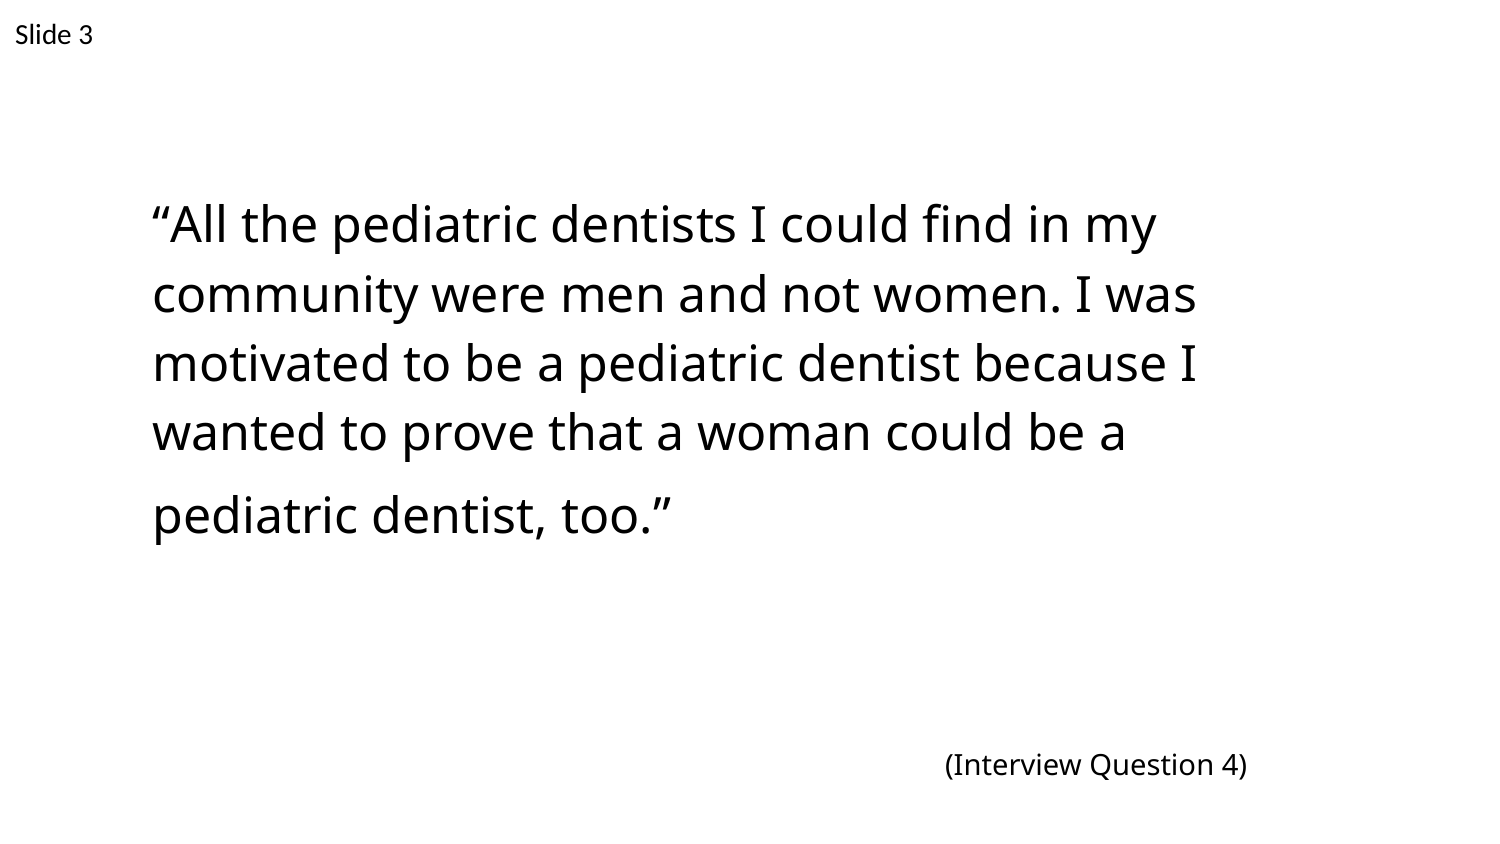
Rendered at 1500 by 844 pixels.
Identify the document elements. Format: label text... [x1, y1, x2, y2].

text_box (Interview Question 4) [930, 725, 1415, 803]
list “All the pediatric dentists I could find in my community were men and not women. I was motivated to be a pediatric dentist because I wanted to prove that a woman could be a pediatric dentist, too.” [137, 169, 1311, 680]
text_box Slide 3 [0, 0, 155, 91]
